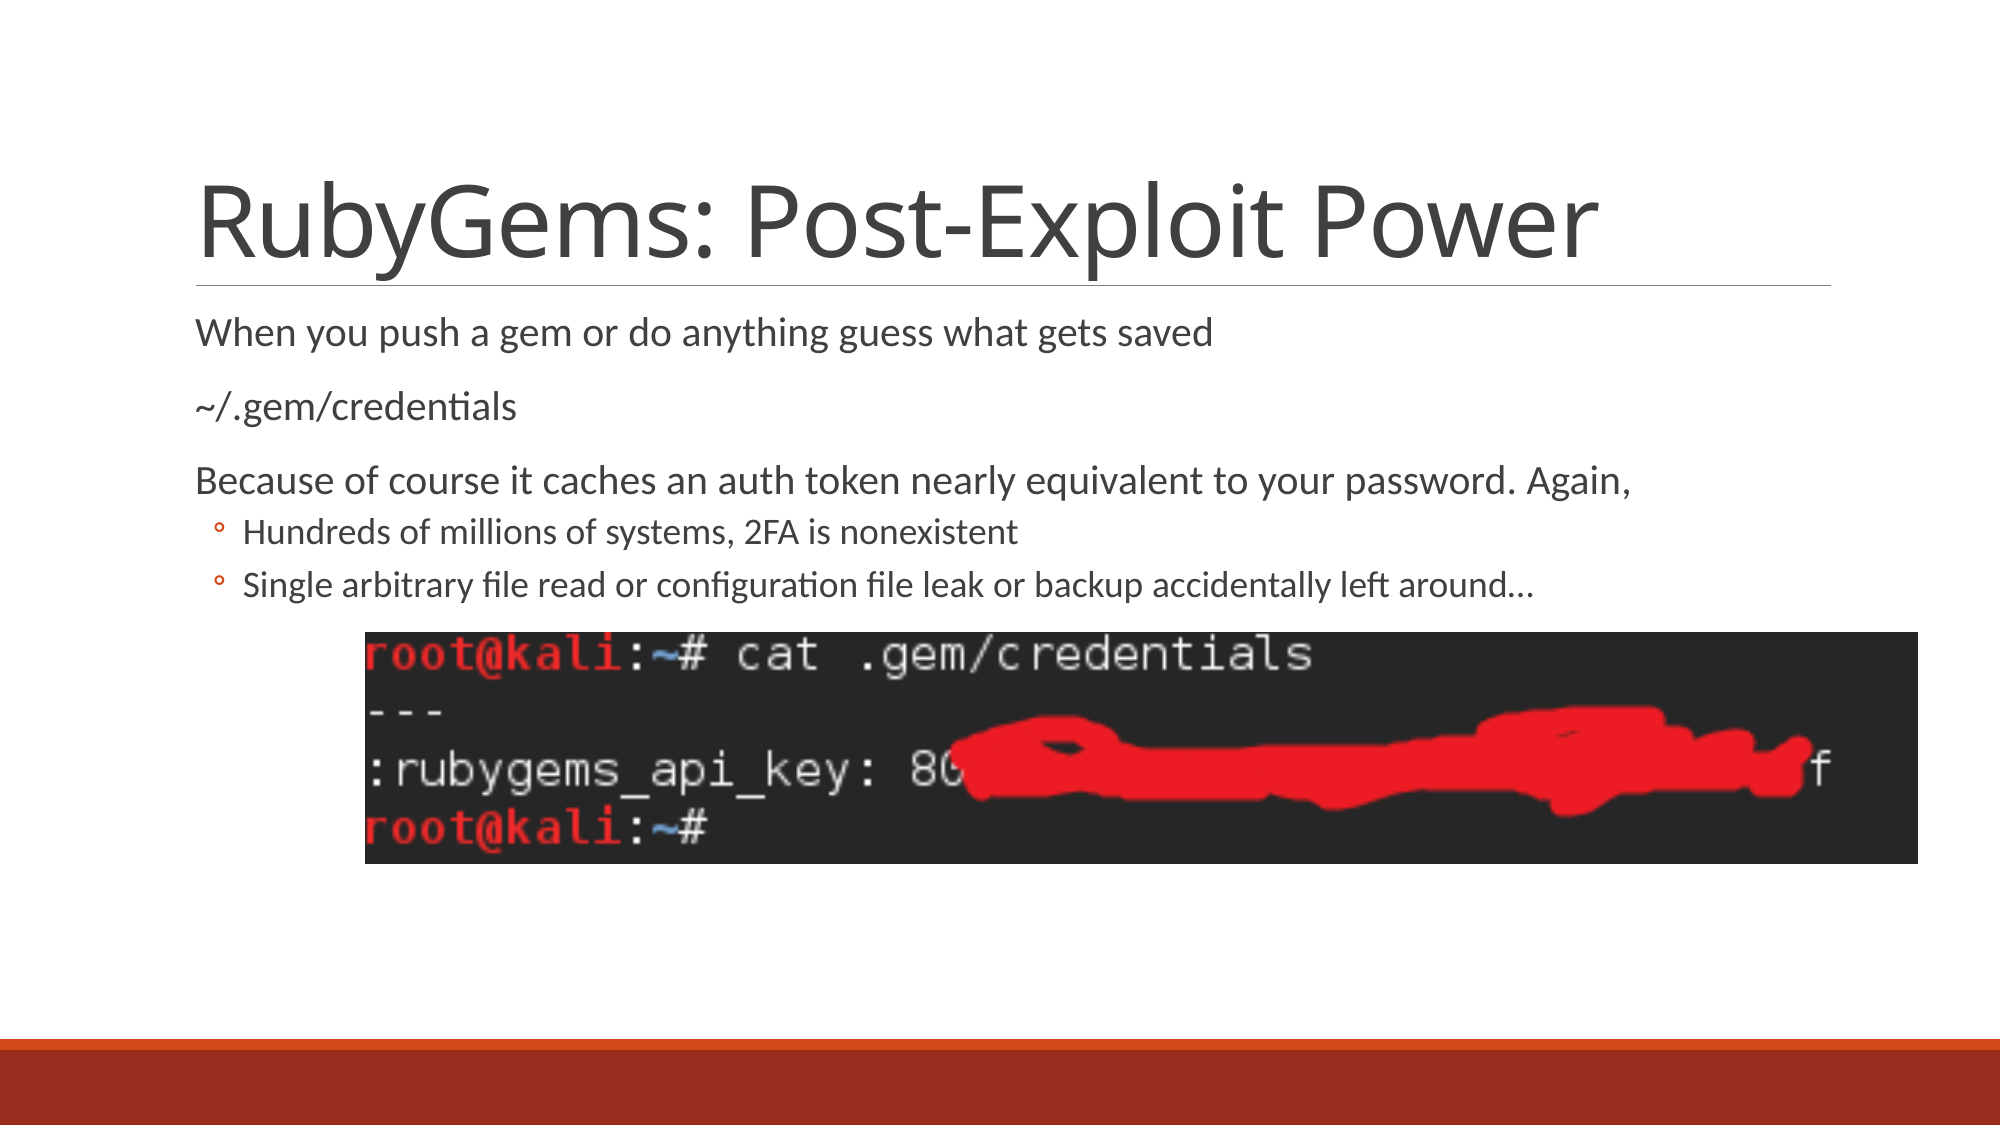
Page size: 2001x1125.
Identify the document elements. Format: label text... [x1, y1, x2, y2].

title RubyGems: Post-Exploit Power [180, 47, 1830, 285]
list When you push a gem or do anything guess what gets saved ~/.gem/credentials Because of course it caches an auth token nearly equivalent to your password. Again, Hundreds of millions of systems, 2FA is nonexistent Single arbitrary file read or configuration file leak or backup accidentally left around… [180, 302, 1830, 963]
picture [365, 632, 1918, 864]
